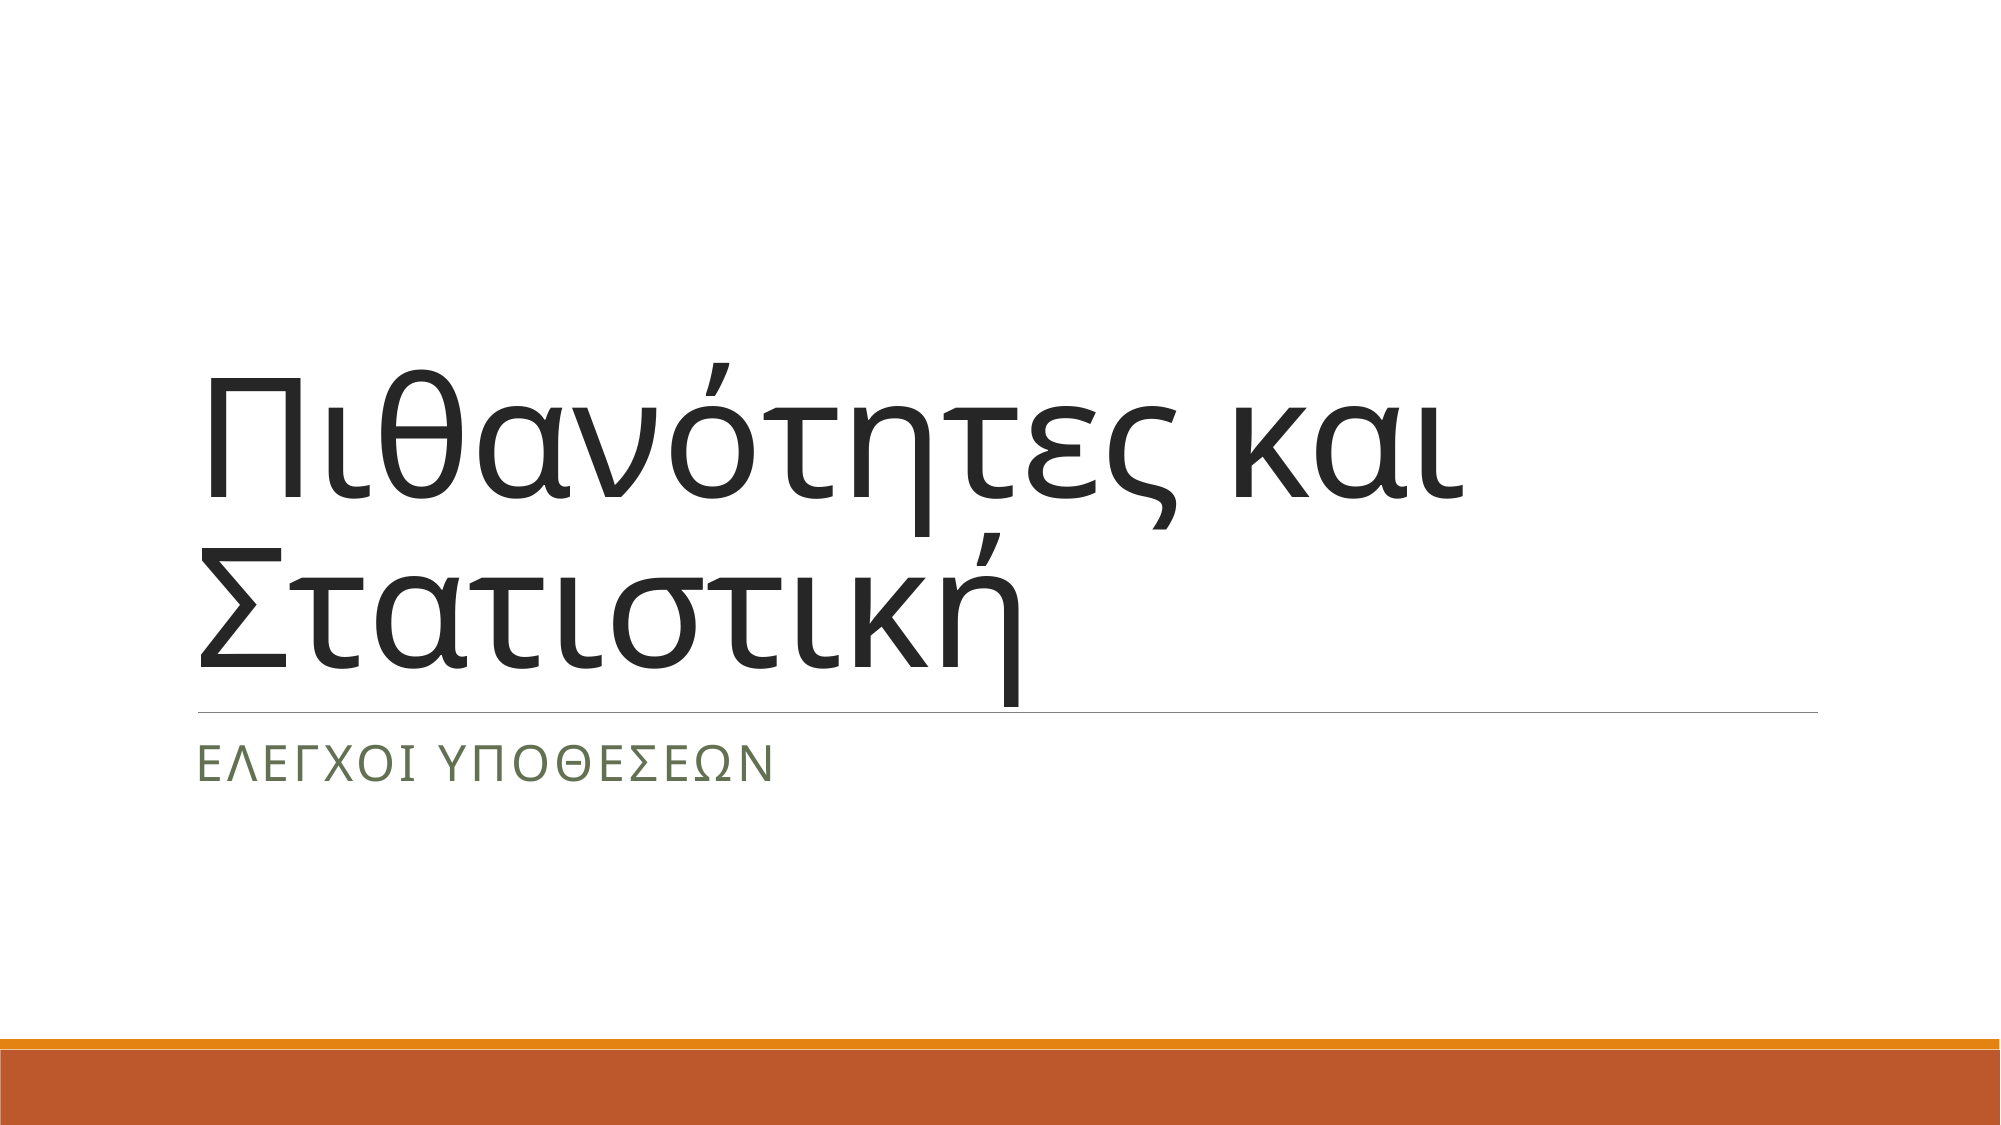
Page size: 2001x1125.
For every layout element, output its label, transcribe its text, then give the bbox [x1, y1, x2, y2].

subtitle Ελεγχοι υποθεσεων [180, 730, 1831, 919]
title Πιθανότητες και Στατιστική [180, 124, 1830, 710]
